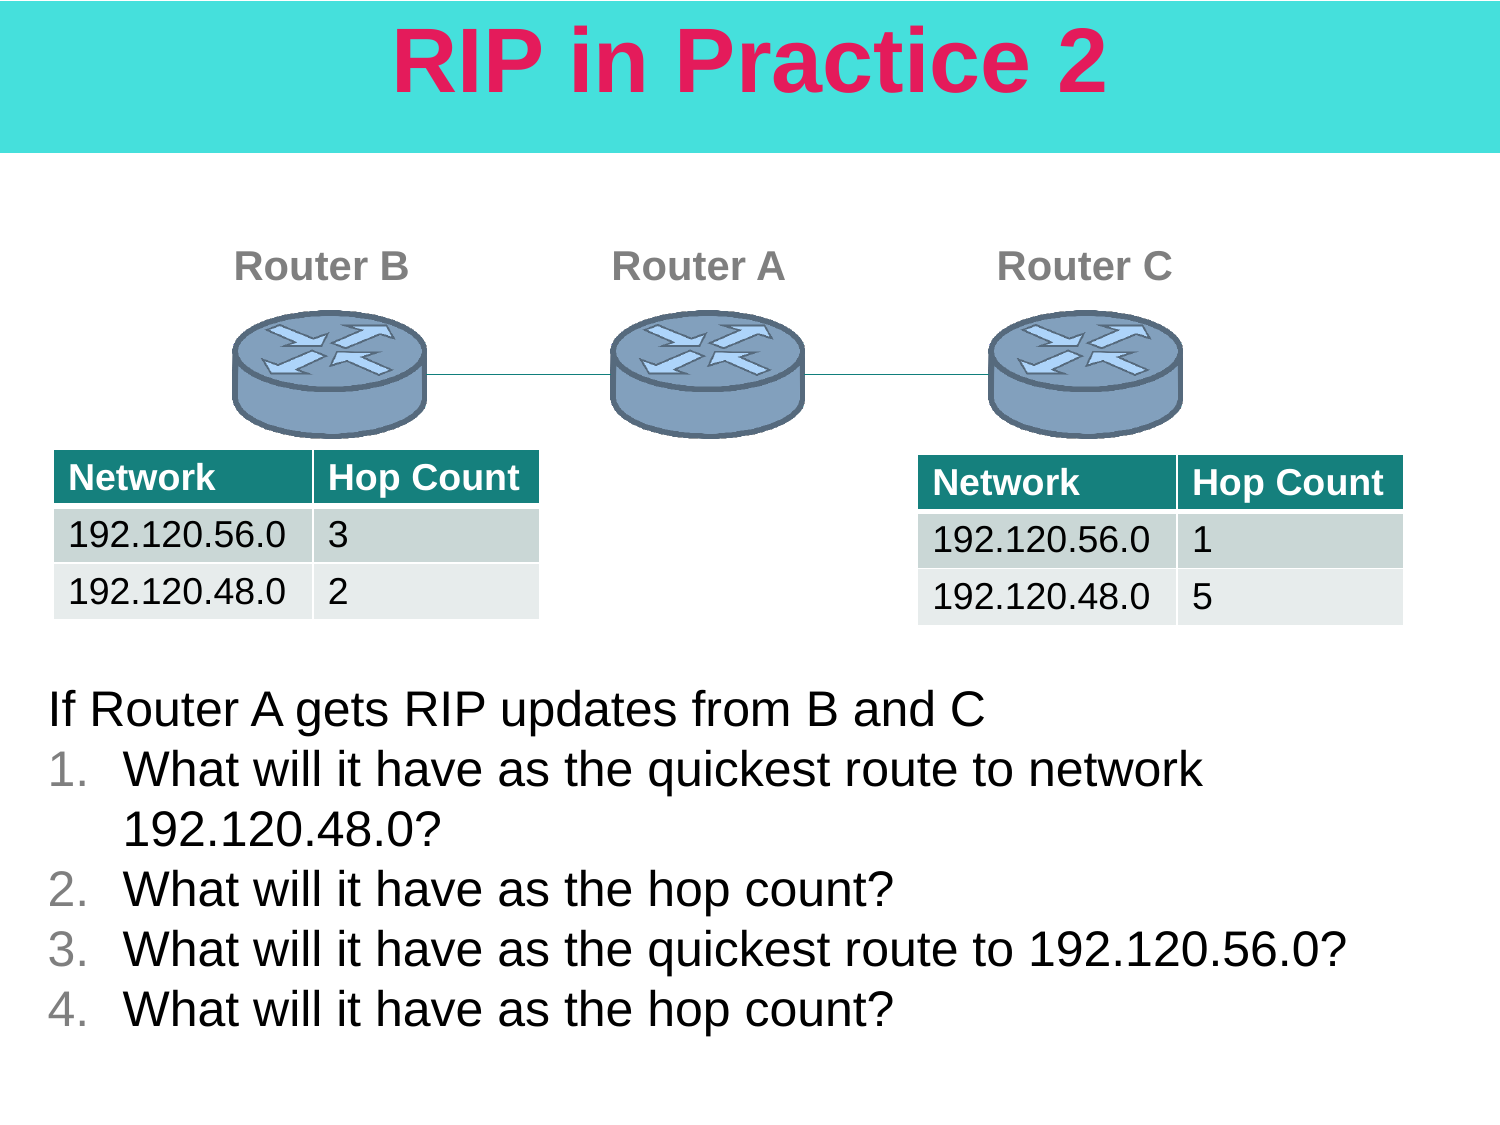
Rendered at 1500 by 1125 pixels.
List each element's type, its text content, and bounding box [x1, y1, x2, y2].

table_cell 1 [1178, 514, 1403, 568]
table_cell 192.120.48.0 [54, 564, 312, 619]
table_header Hop Count [1178, 455, 1403, 509]
table_cell 2 [314, 564, 539, 619]
table_cell 192.120.56.0 [918, 514, 1176, 568]
table_header Network [918, 455, 1176, 509]
text_box If Router A gets RIP updates from B and C What will it have as the quickest route to network 192.120.48.0? What will it have as the hop count? What will it have as the quickest route to 192.120.56.0? What will it have as the hop count? [32, 668, 1500, 1042]
title RIP in Practice 2 [0, 1, 1500, 153]
table_header Network [54, 450, 312, 503]
table_cell 5 [1178, 569, 1403, 625]
table_cell 192.120.56.0 [54, 509, 312, 562]
table_cell 3 [314, 509, 539, 562]
table_header Hop Count [314, 450, 539, 503]
table_cell 192.120.48.0 [918, 569, 1176, 625]
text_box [218, 231, 1190, 439]
